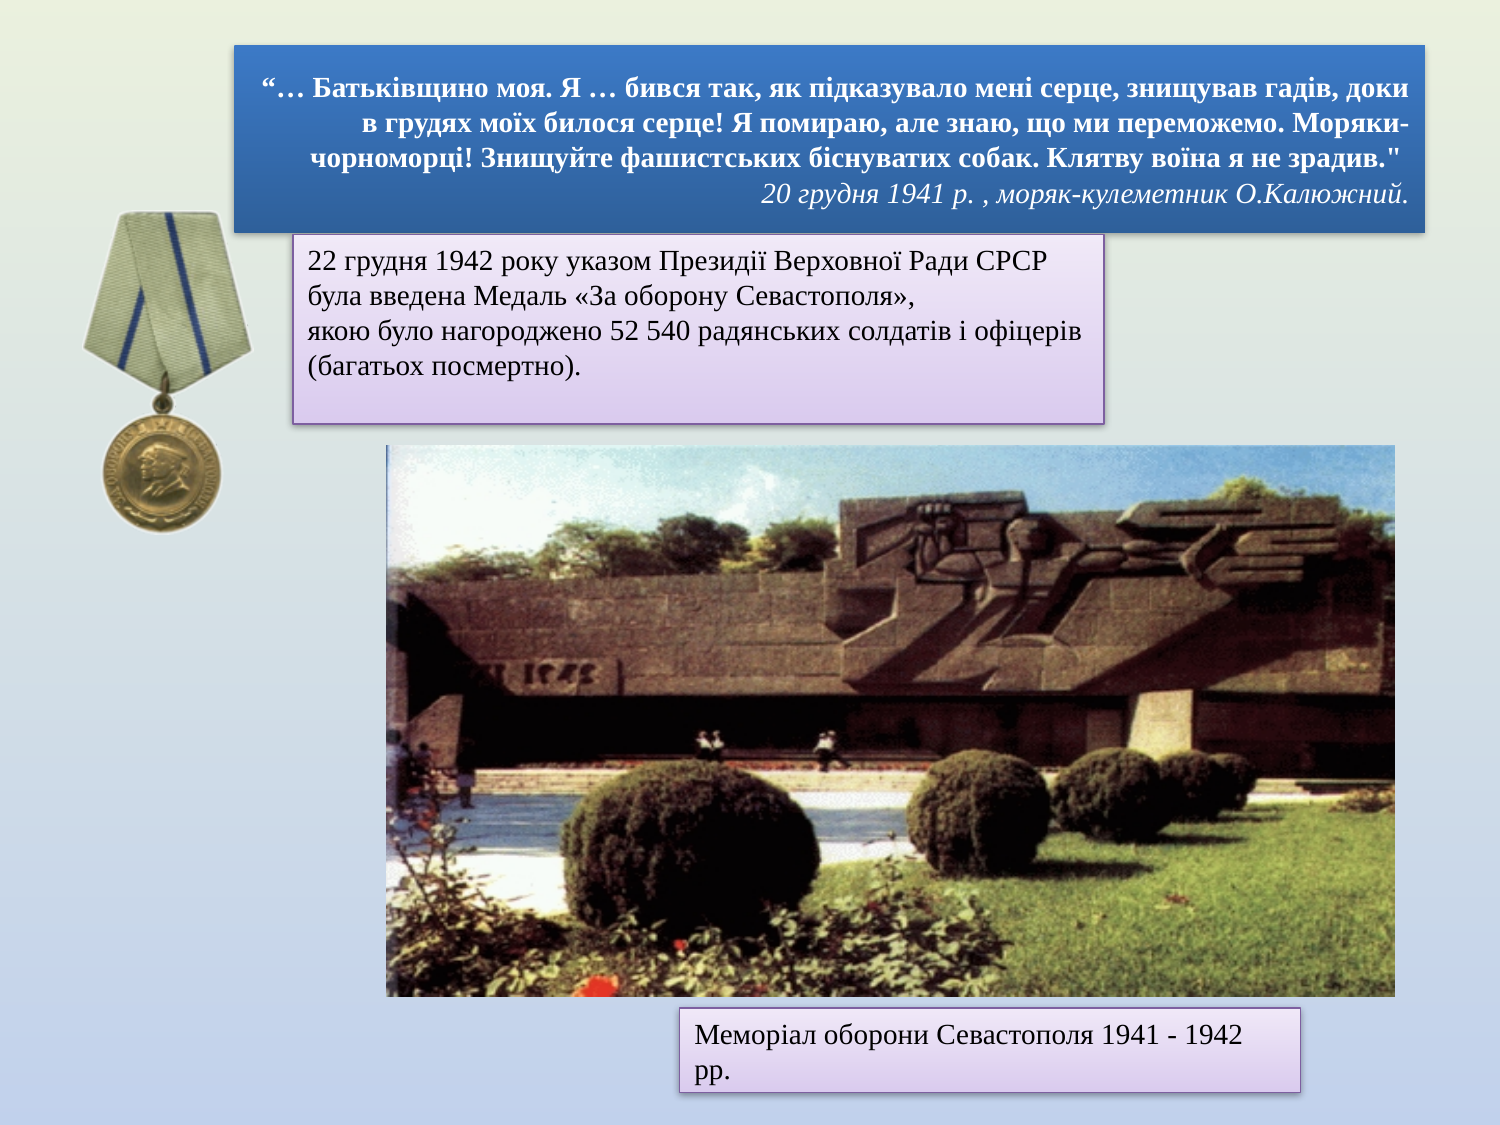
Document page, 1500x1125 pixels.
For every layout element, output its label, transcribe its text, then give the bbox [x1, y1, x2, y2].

picture [81, 210, 255, 535]
text_box 22 грудня 1942 року указом Президії Верховної Ради СРСР була введена Медаль «За оборону Севастополя», якою було нагороджено 52 540 радянських солдатів і офіцерів (багатьох посмертно). [292, 234, 1105, 425]
text_box Меморіал оборони Севастополя 1941 - 1942 рр. [679, 1007, 1301, 1093]
title “… Батьківщино моя. Я … бився так, як підказувало мені серце, знищував гадів, доки в грудях моїх билося серце! Я помираю, але знаю, що ми переможемо. Моряки-чорноморці! Знищуйте фашистських біснуватих собак. Клятву воїна я не зрадив." 20 грудня 1941 р. , моряк-кулеметник О.Калюжний. [234, 45, 1425, 233]
picture [386, 445, 1395, 997]
